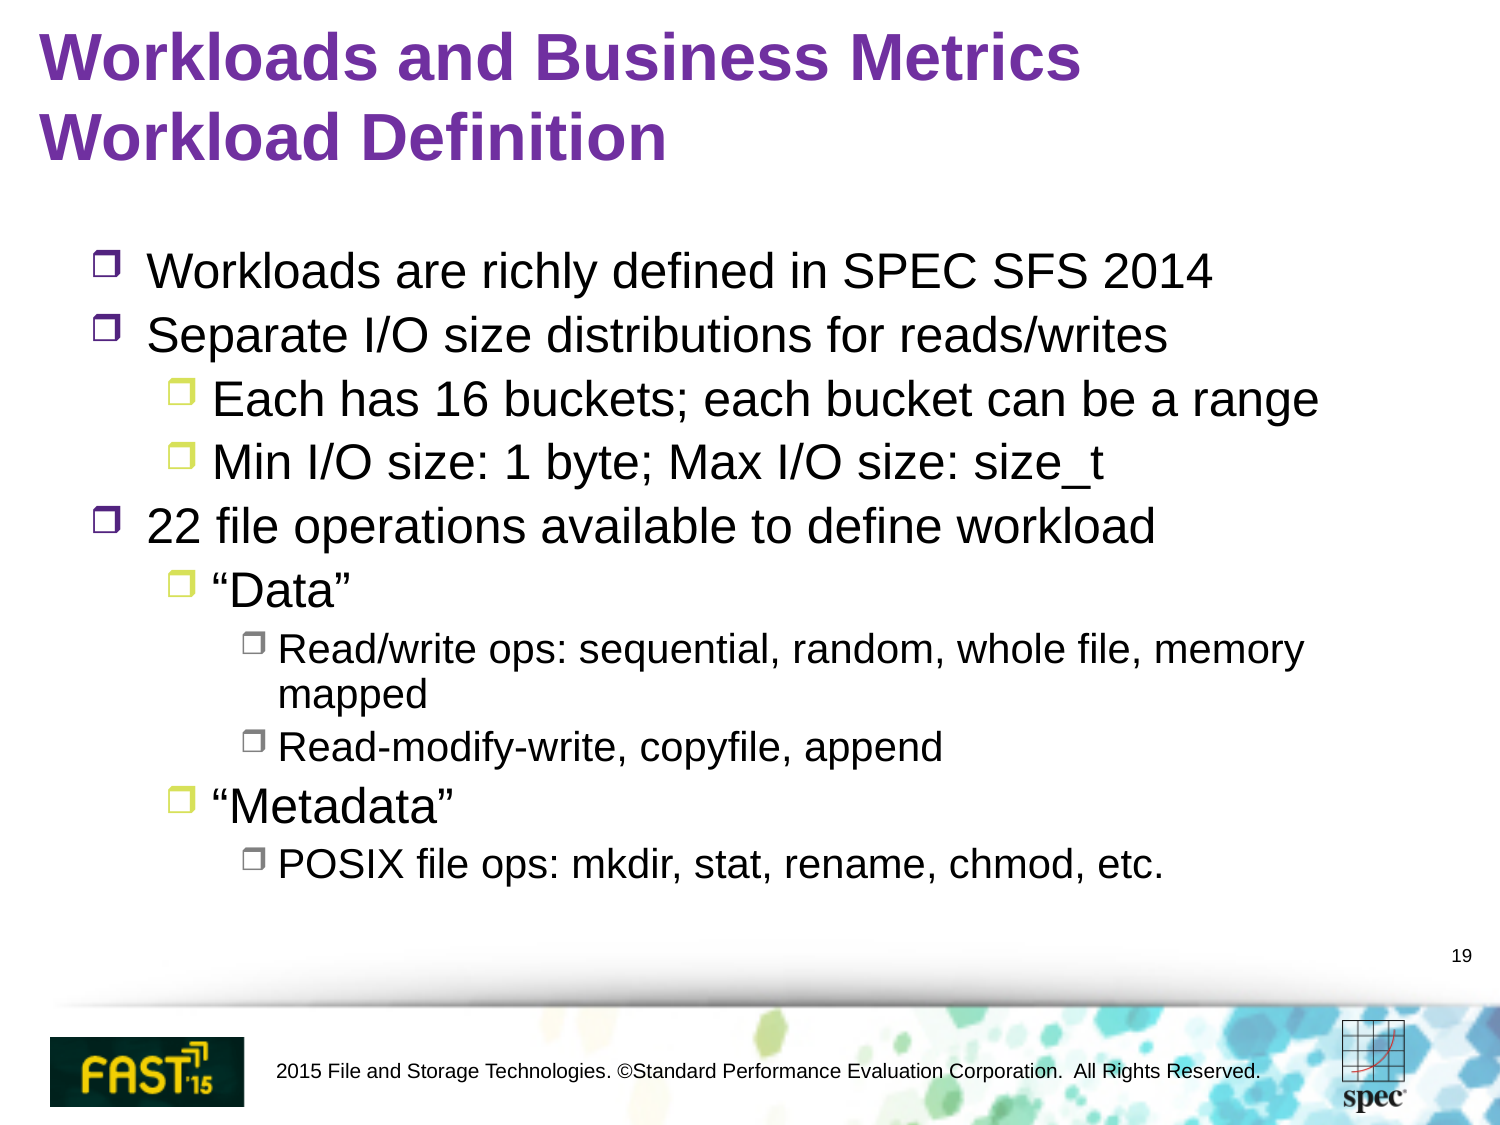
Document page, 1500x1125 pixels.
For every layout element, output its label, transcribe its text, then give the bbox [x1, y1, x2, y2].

slide_number 19 [1137, 924, 1488, 985]
picture [0, 774, 1500, 1125]
list Workloads are richly defined in SPEC SFS 2014 Separate I/O size distributions for reads/writes Each has 16 buckets; each bucket can be a range Min I/O size: 1 byte; Max I/O size: size_t 22 file operations available to define workload “Data” Read/write ops: sequential, random, whole file, memory mapped Read-modify-write, copyfile, append “Metadata” POSIX file ops: mkdir, stat, rename, chmod, etc. [74, 237, 1426, 938]
title Workloads and Business Metrics Workload Definition [24, 0, 1376, 188]
